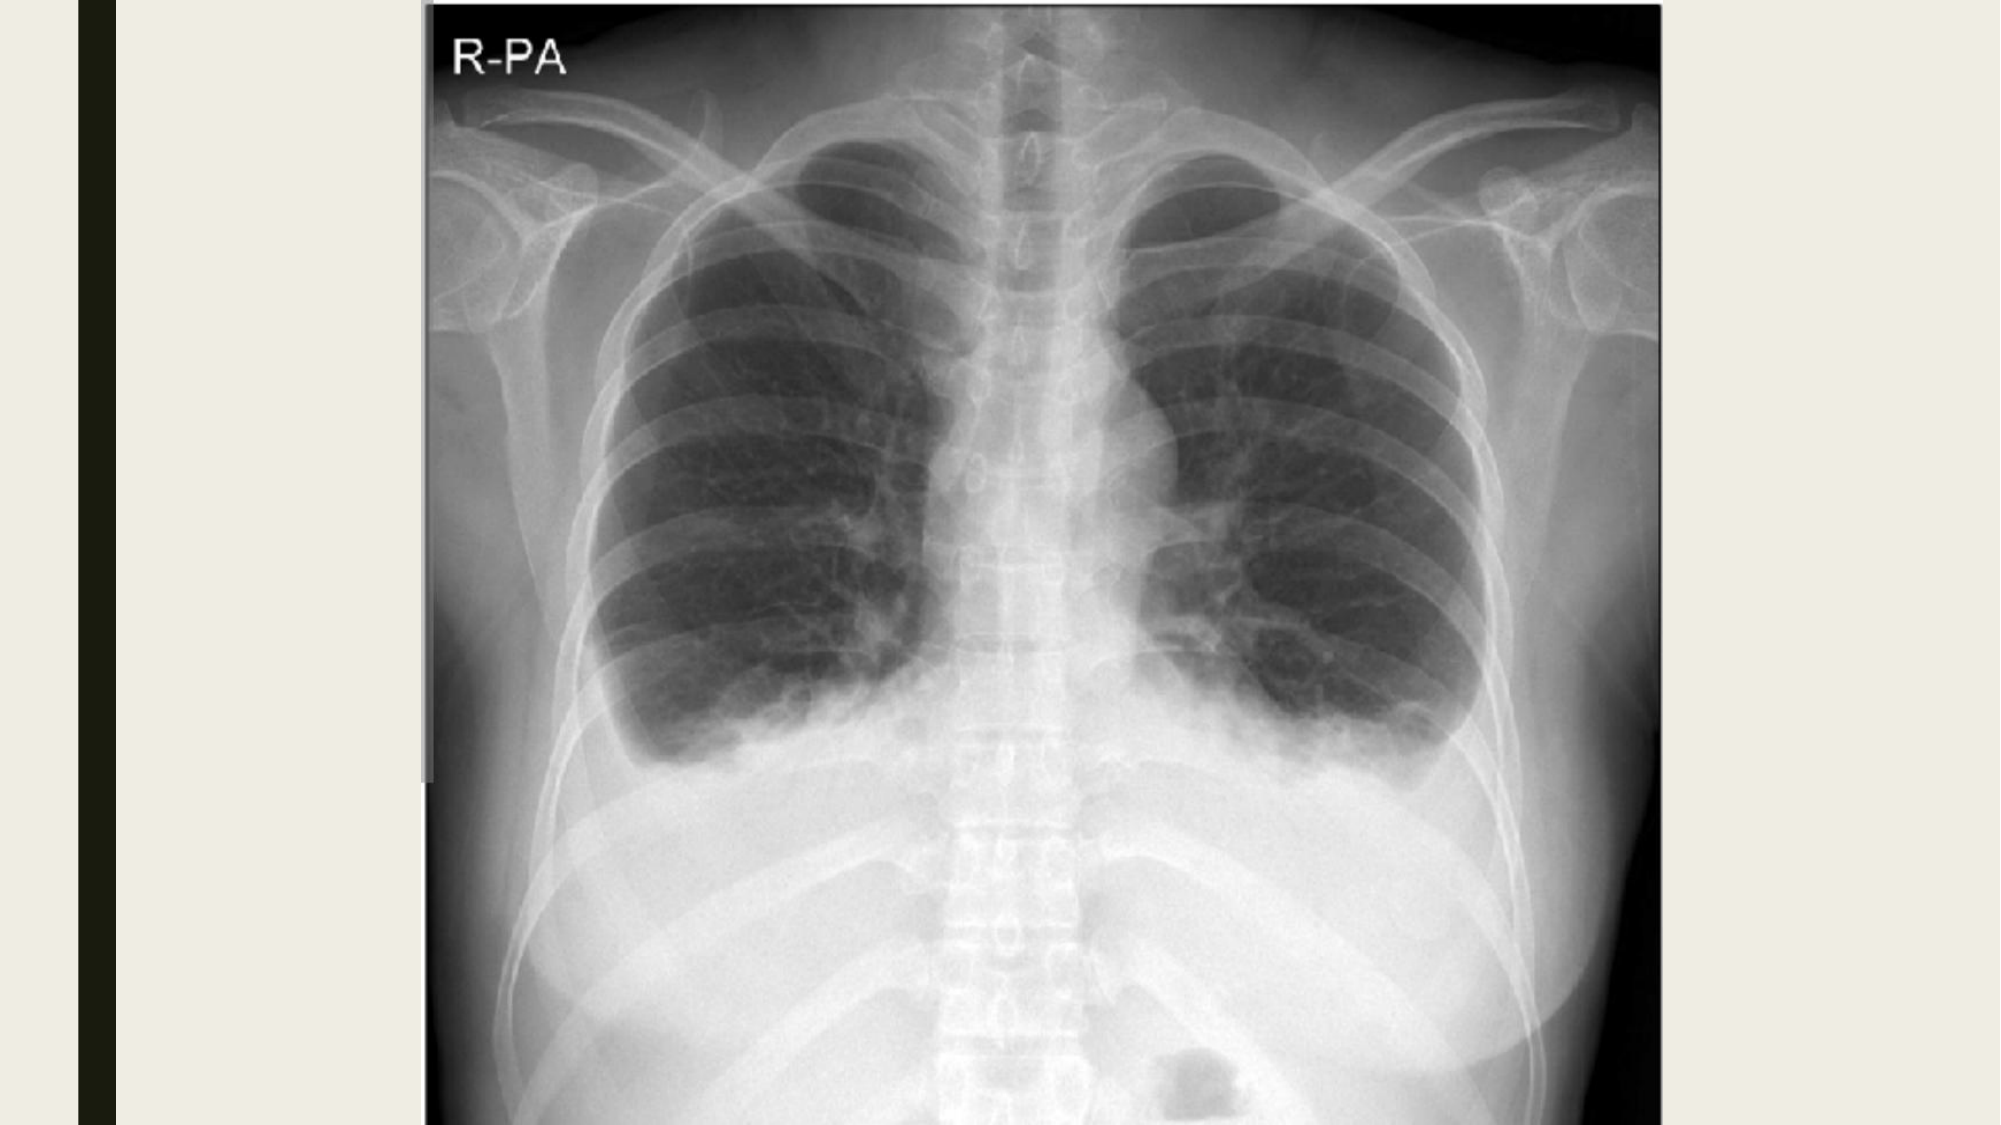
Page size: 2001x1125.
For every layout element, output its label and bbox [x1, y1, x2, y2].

picture [421, 0, 1663, 1125]
